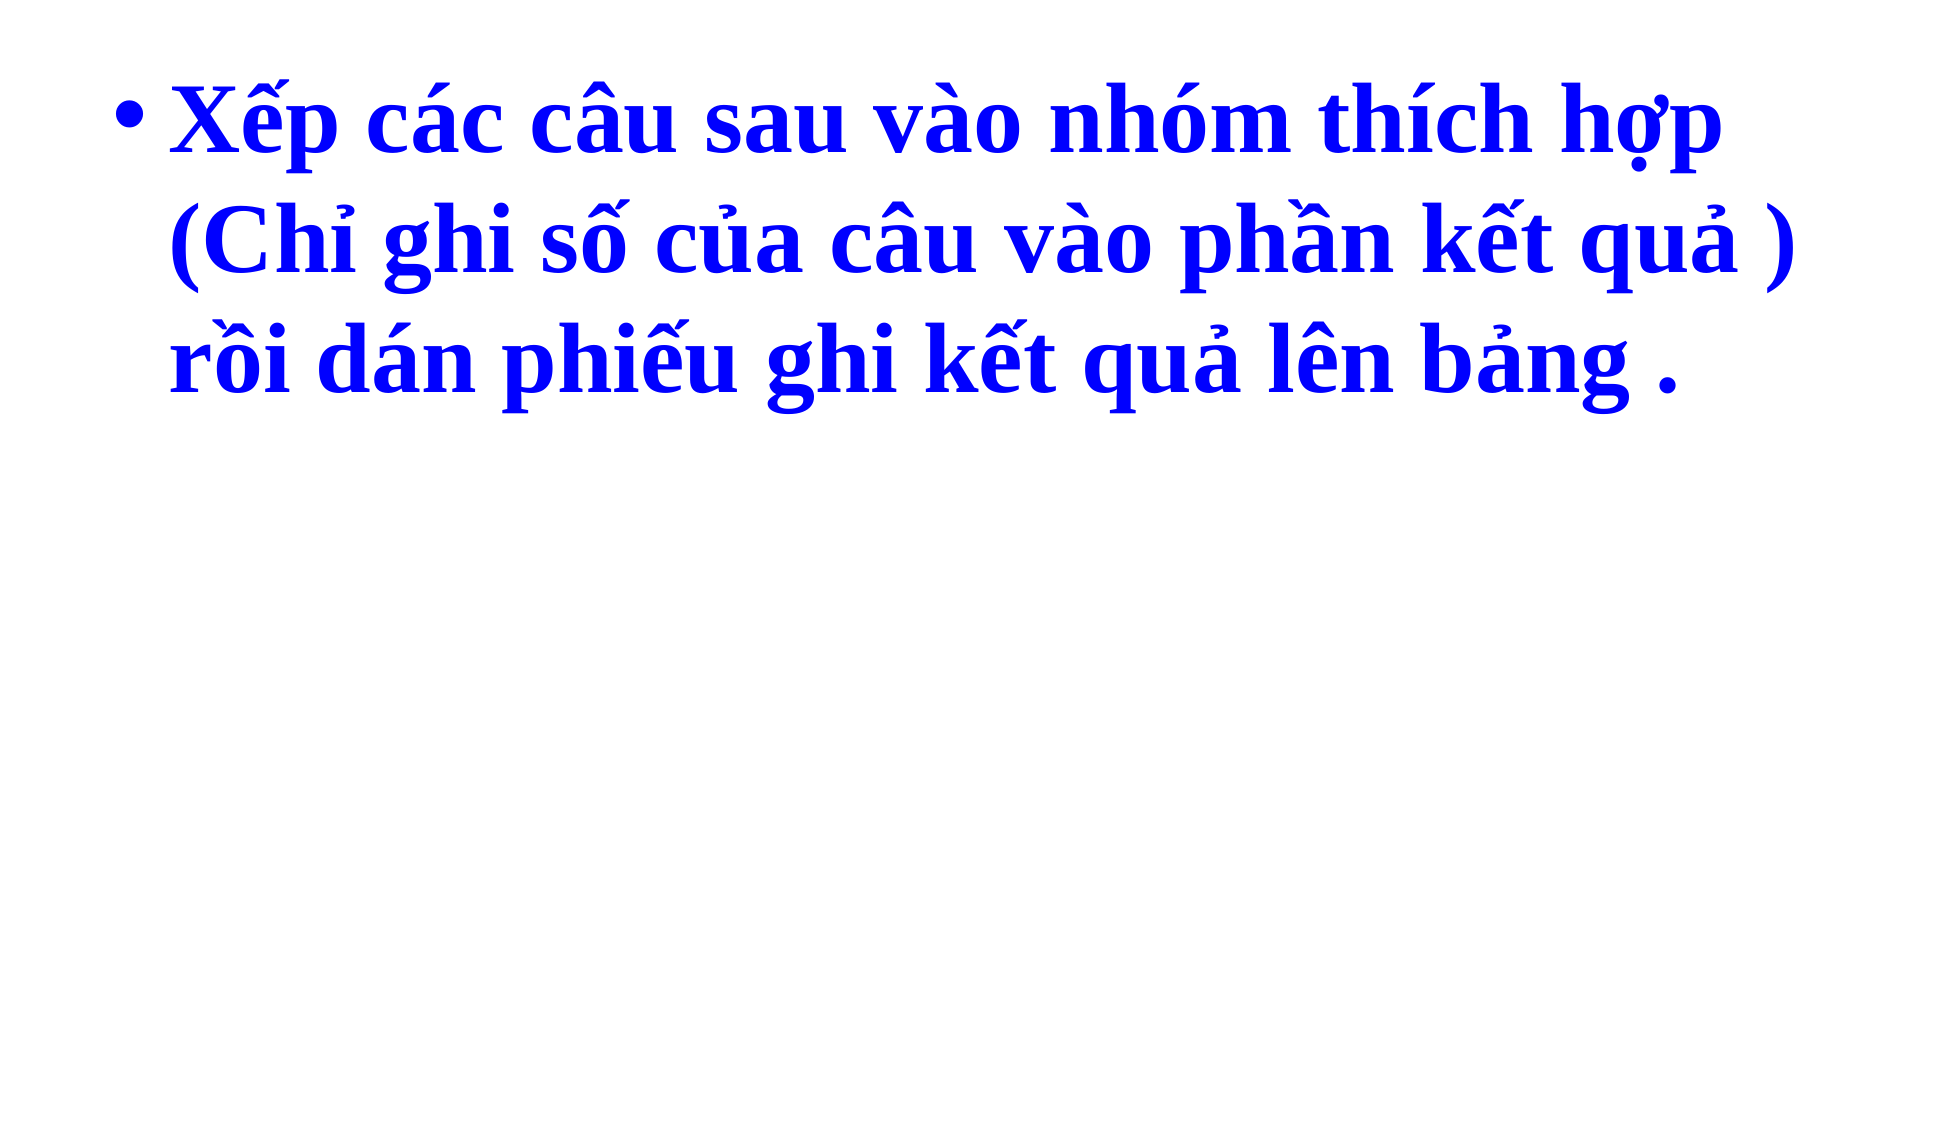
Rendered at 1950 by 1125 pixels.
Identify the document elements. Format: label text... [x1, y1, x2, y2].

list Xếp các câu sau vào nhóm thích hợp (Chỉ ghi số của câu vào phần kết quả ) rồi dán phiếu ghi kết quả lên bảng . [97, 45, 1853, 698]
